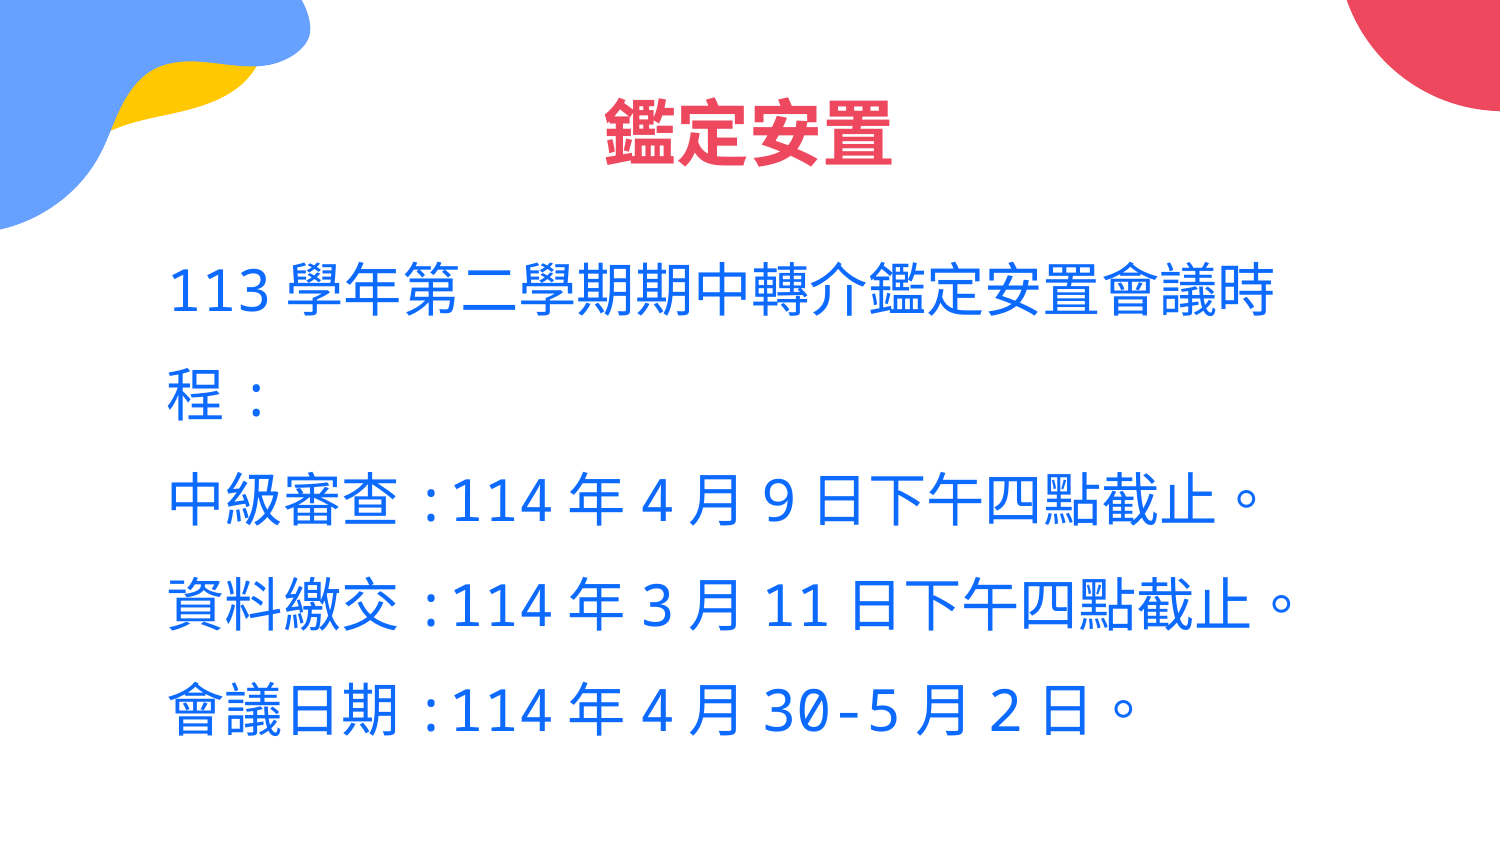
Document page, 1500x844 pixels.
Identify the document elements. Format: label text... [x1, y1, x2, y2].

title 鑑定安置 [118, 72, 1382, 167]
text_box 113學年第二學期期中轉介鑑定安置會議時程: 中級審查:114年4月9日下午四點截止。 資料繳交:114年3月11日下午四點截止。 會議日期:114年4月30-5月2日。 [151, 211, 1382, 751]
